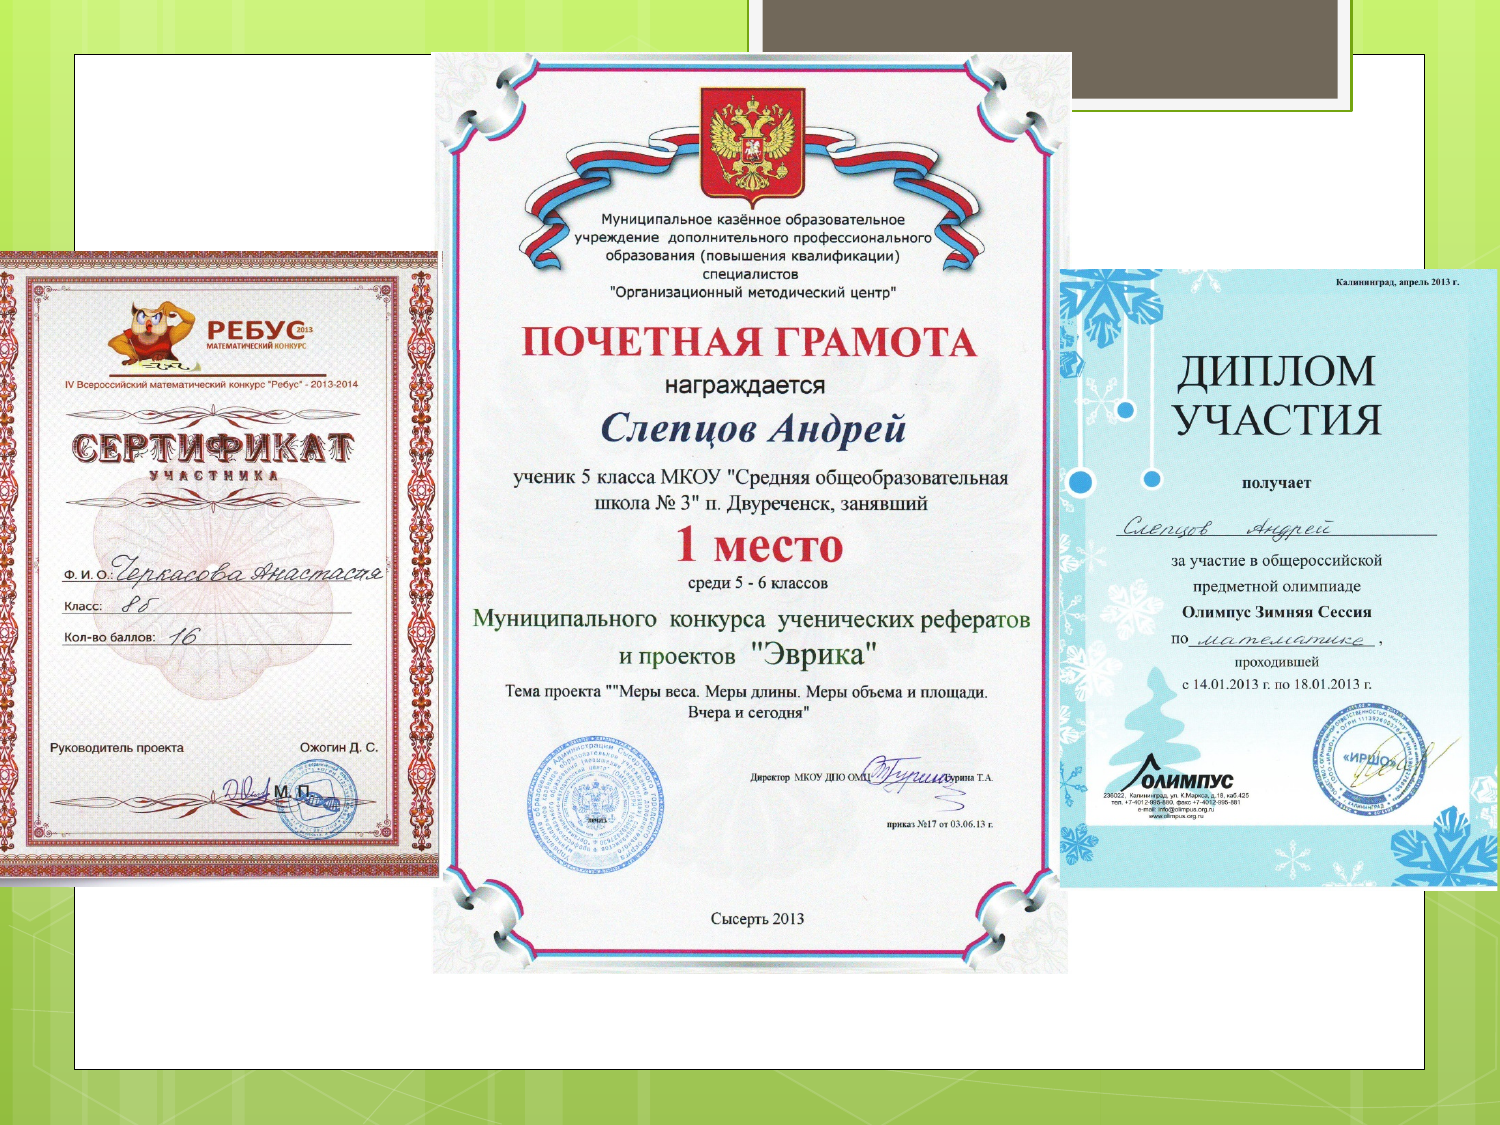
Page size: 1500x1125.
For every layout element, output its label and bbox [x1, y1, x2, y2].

picture [0, 52, 1498, 974]
